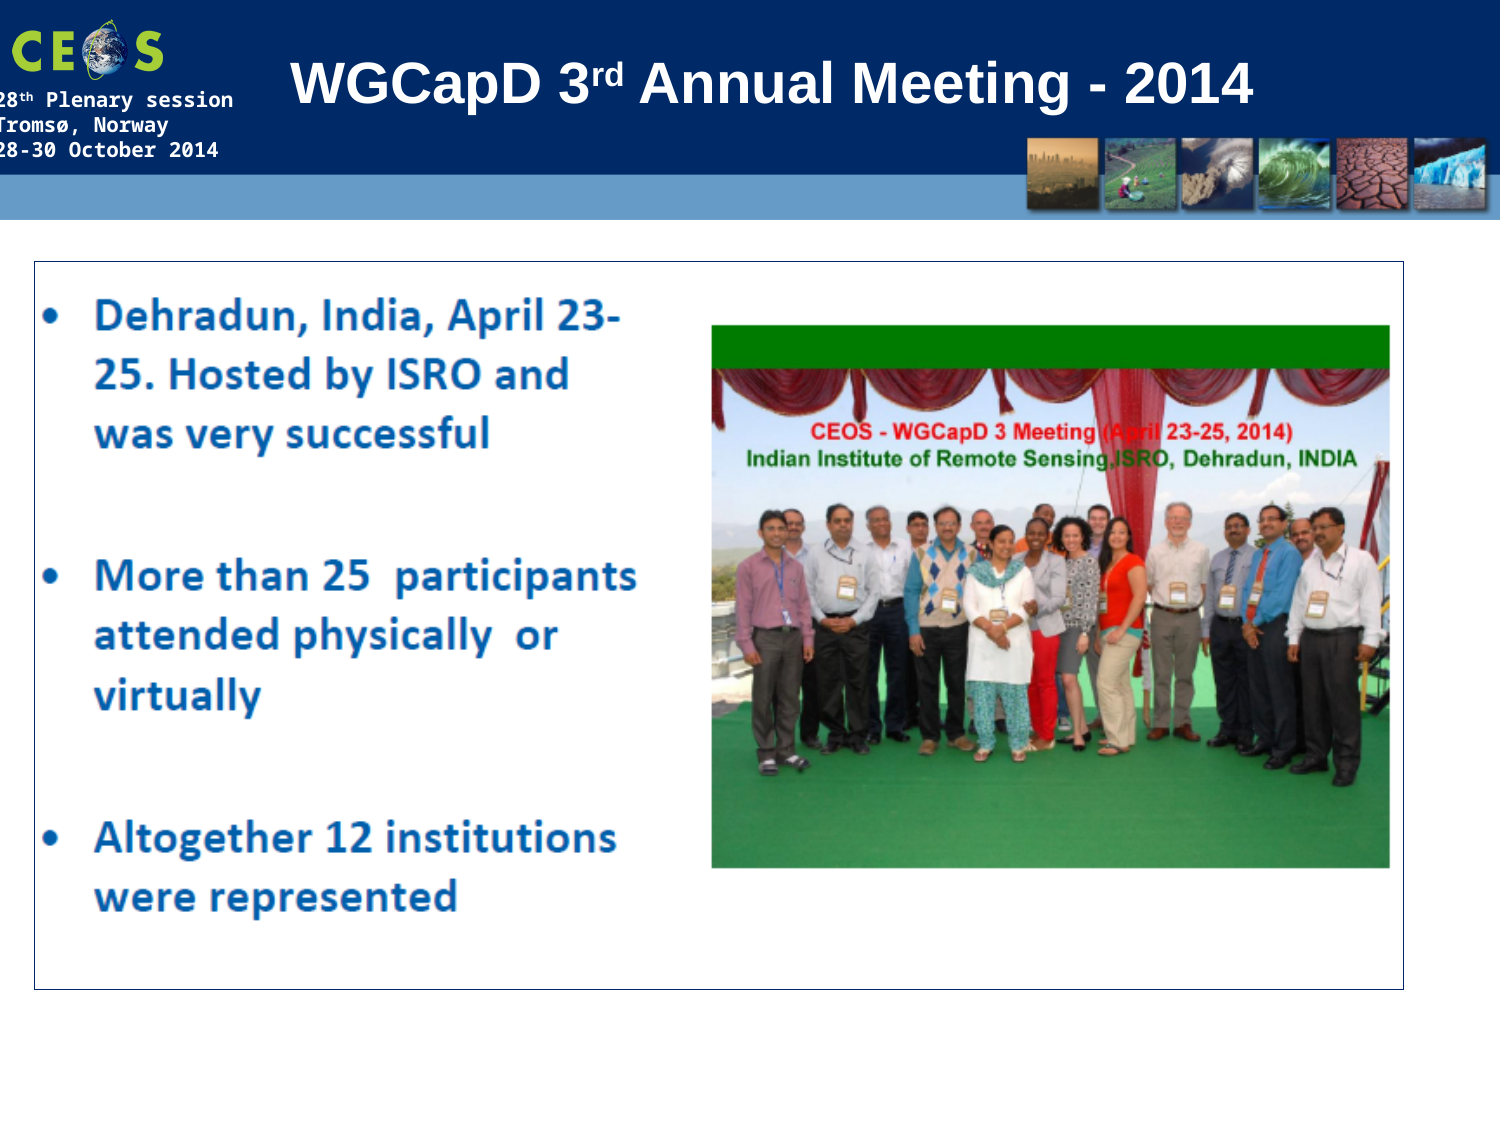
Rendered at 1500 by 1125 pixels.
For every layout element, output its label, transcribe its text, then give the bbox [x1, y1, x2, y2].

picture [0, 0, 1500, 220]
picture [33, 261, 1404, 990]
text_box WGCapD 3rd Annual Meeting - 2014 [275, 38, 1478, 123]
